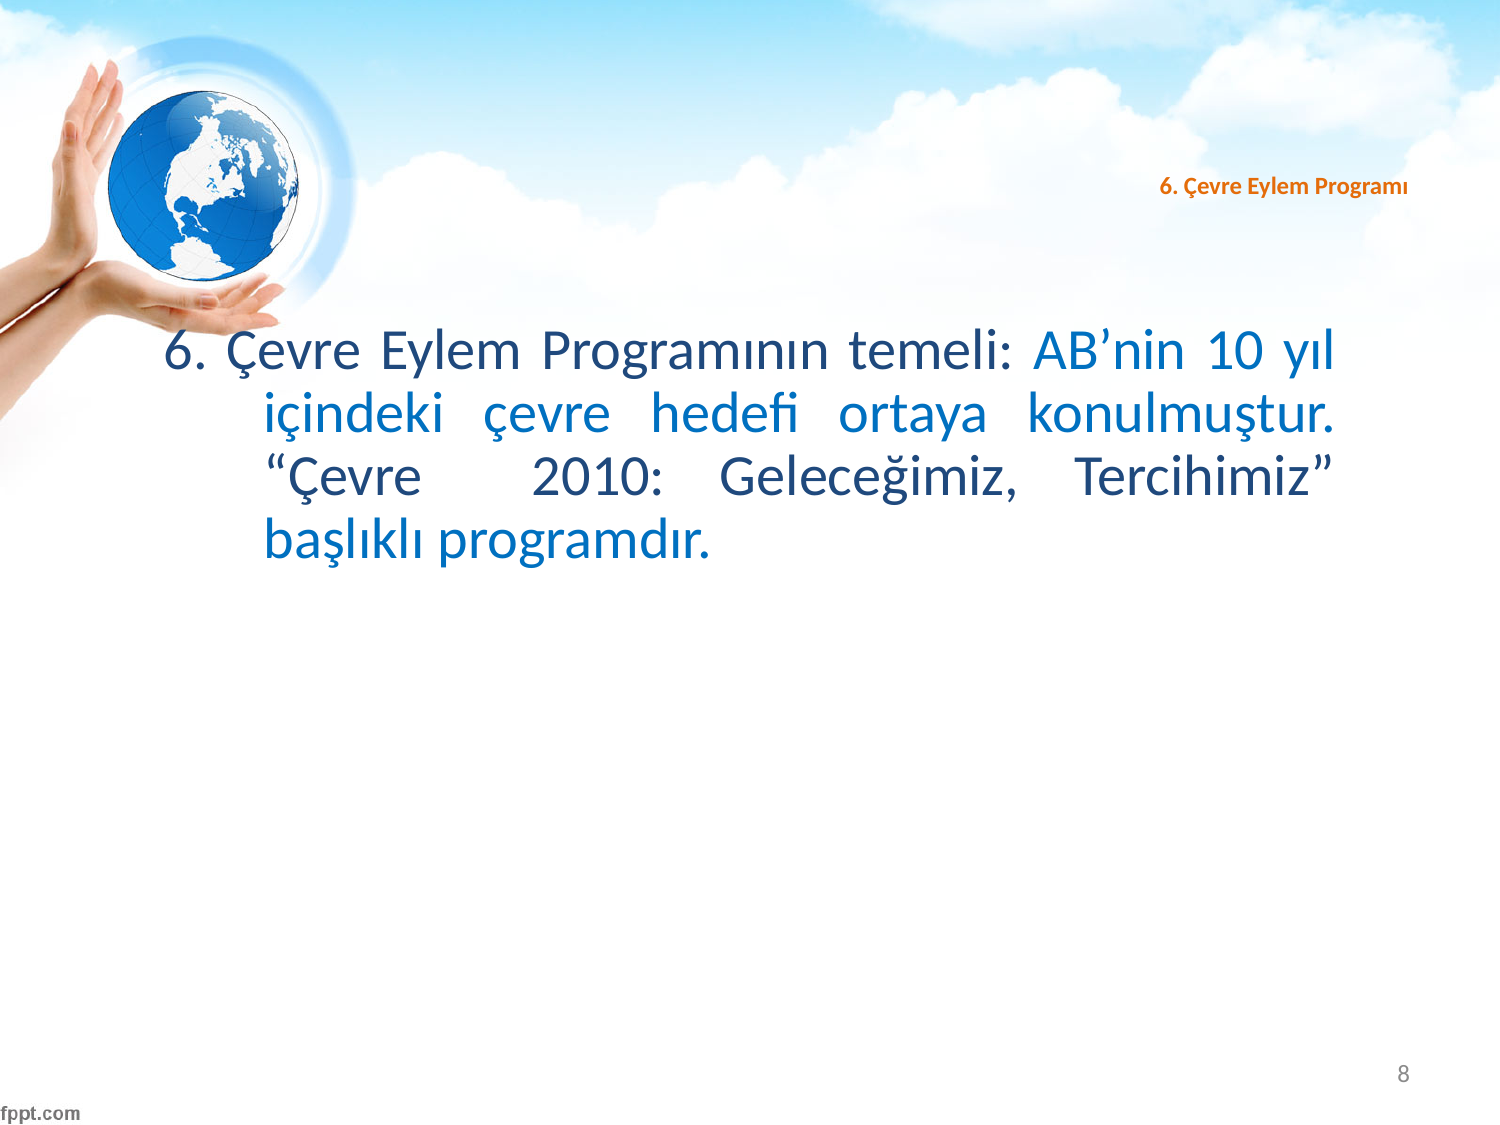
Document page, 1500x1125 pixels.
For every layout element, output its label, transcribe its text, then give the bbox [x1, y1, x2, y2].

picture [0, 0, 1500, 1125]
slide_number 8 [1074, 1042, 1425, 1103]
title 6. Çevre Eylem Programı [73, 161, 1424, 237]
list 6. Çevre Eylem Programının temeli: AB’nin 10 yıl içindeki çevre hedefi ortaya konulmuştur. “Çevre 2010: Geleceğimiz, Tercihimiz” başlıklı programdır. [148, 311, 1352, 964]
